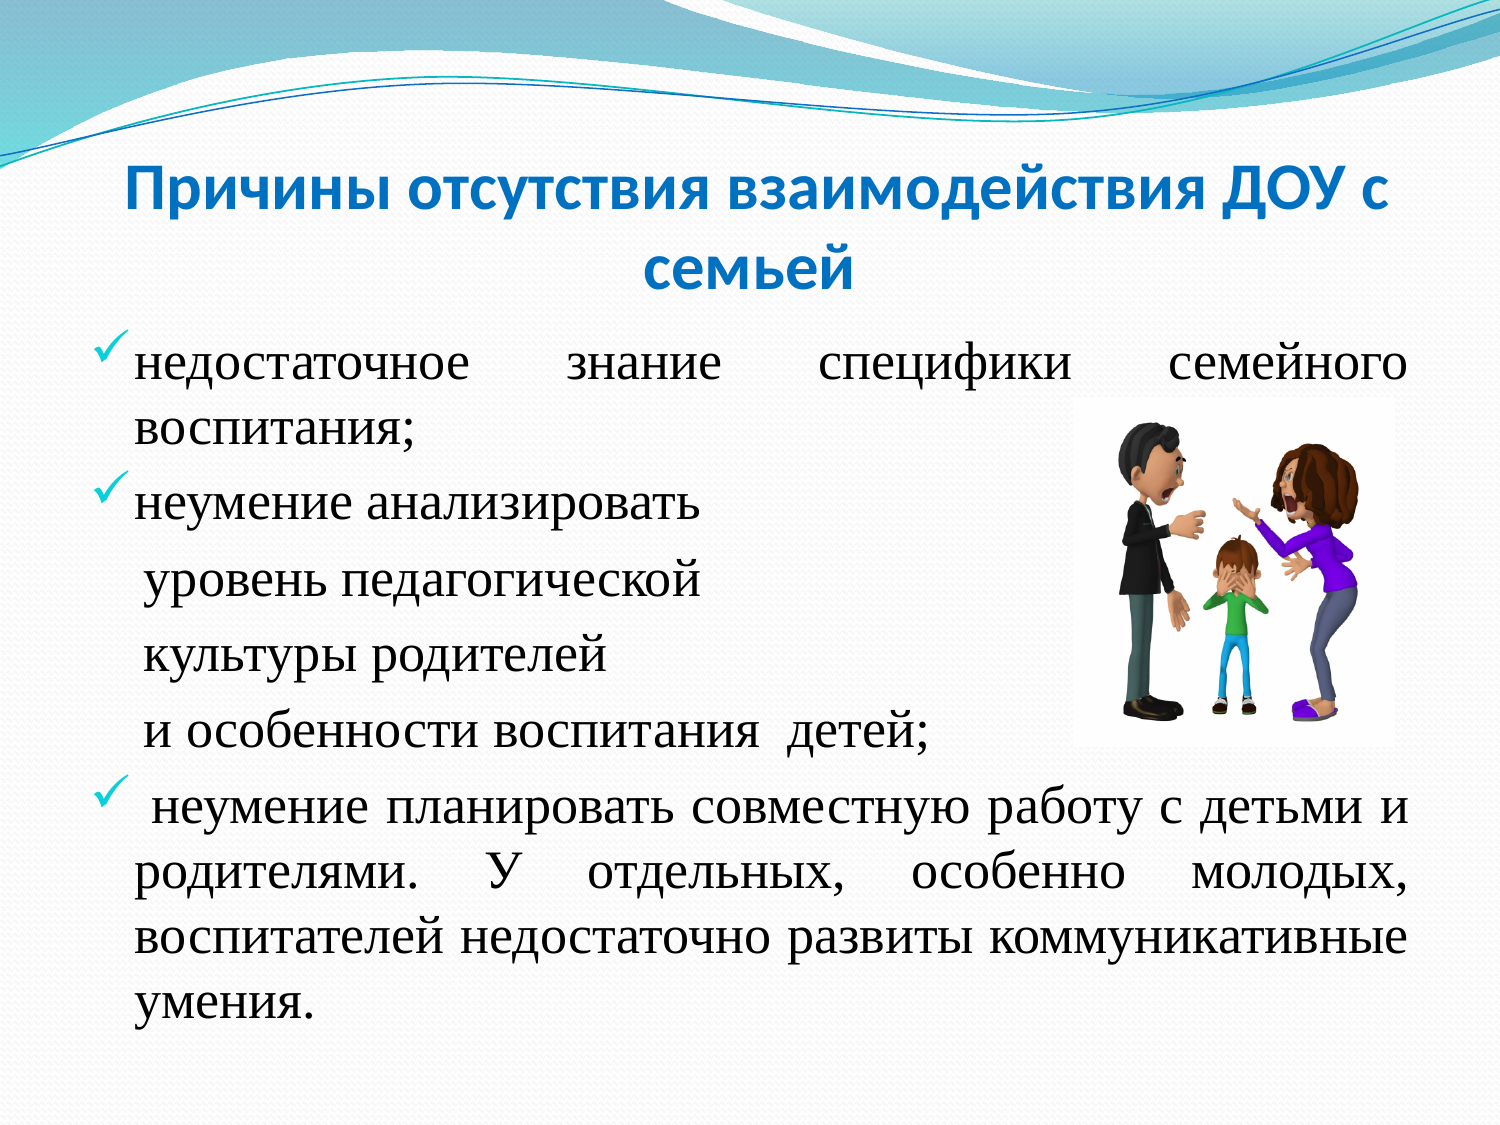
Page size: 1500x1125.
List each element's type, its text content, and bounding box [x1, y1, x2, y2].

picture [1073, 396, 1395, 748]
title Причины отсутствия взаимодействия ДОУ с семьей [75, 115, 1425, 303]
list недостаточное знание специфики семейного воспитания; неумение анализировать уровень педагогической культуры родителей и особенности воспитания детей; неумение планировать совместную работу с детьми и родителями. У отдельных, особенно молодых, воспитателей недостаточно развиты коммуникативные умения. [75, 317, 1425, 1038]
